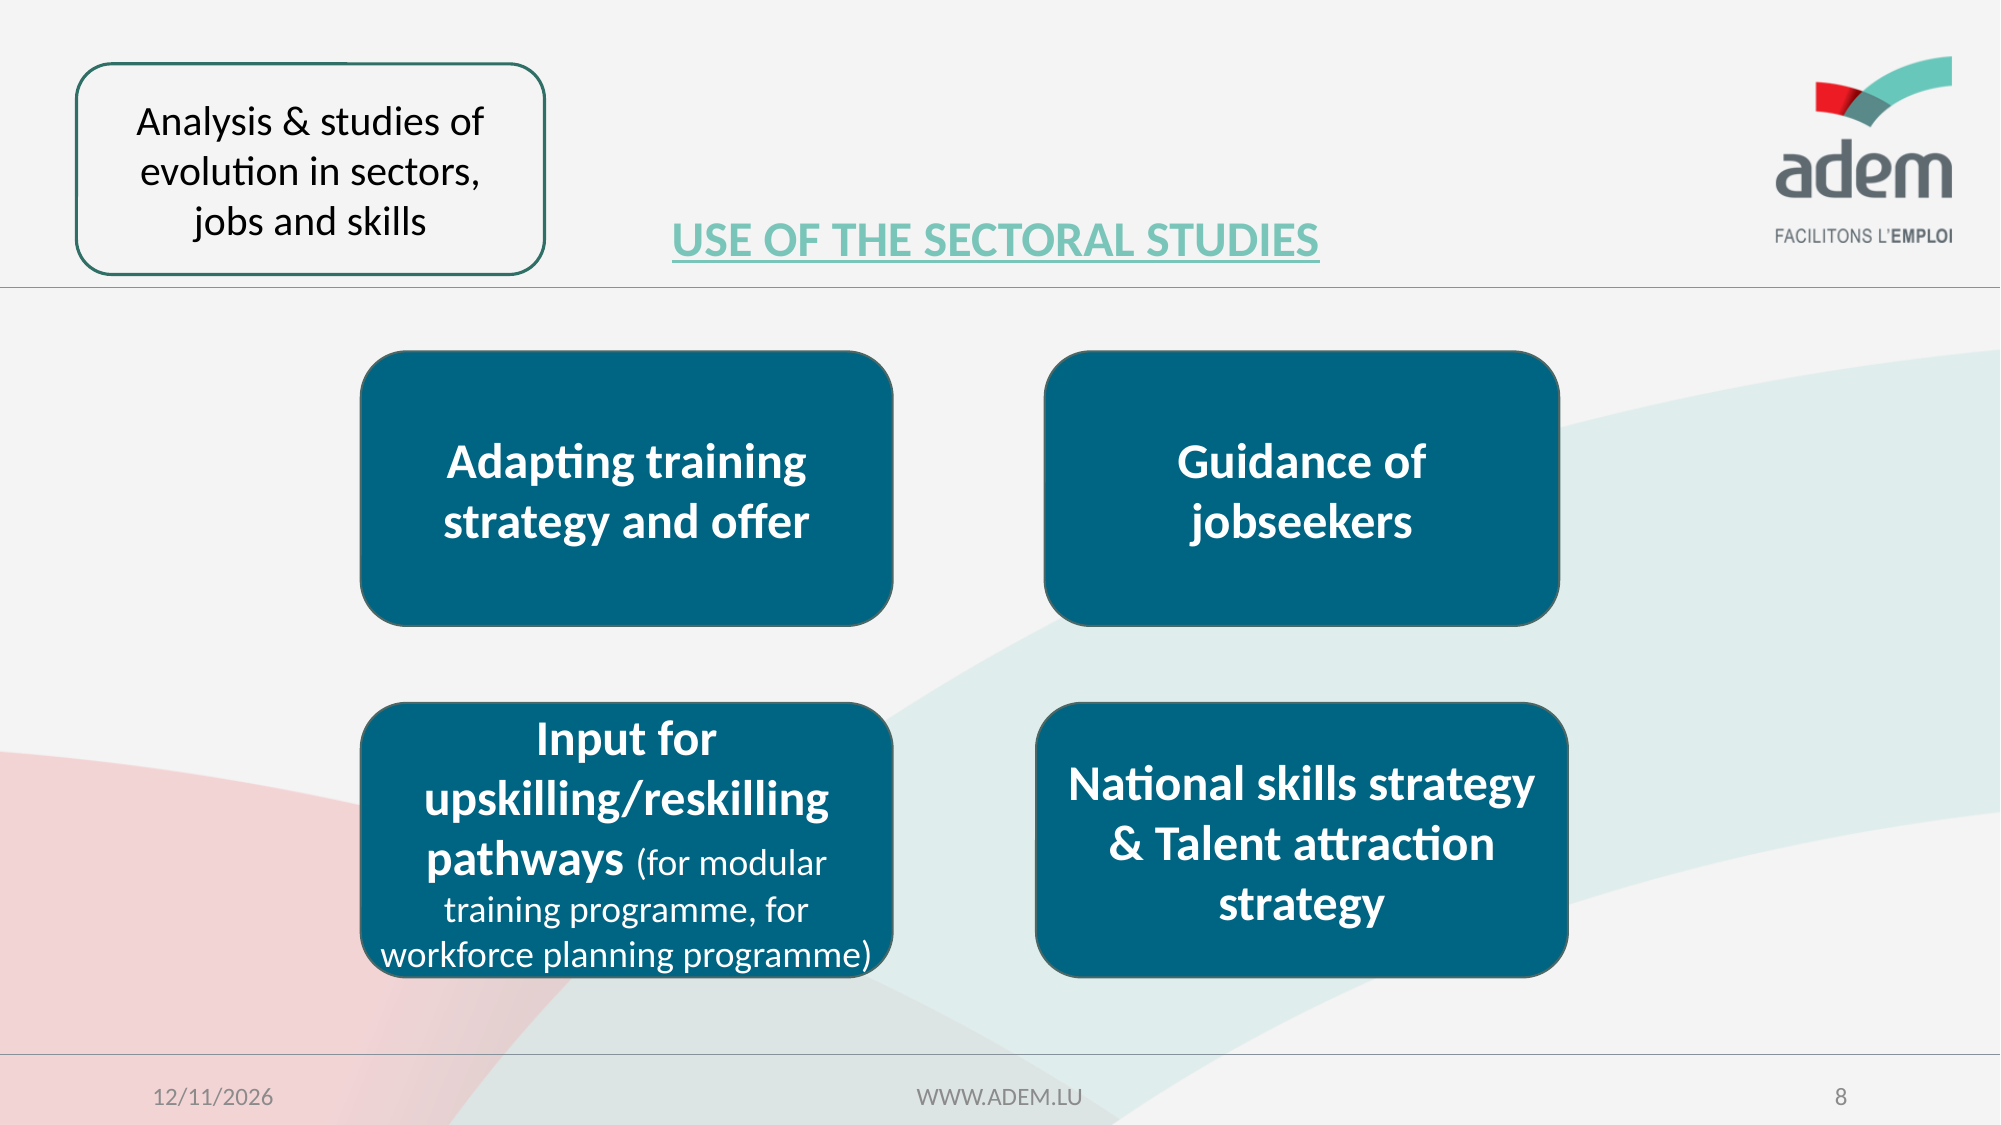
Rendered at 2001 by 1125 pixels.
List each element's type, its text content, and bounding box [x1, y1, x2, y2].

text_box National skills strategy & Talent attraction strategy [1034, 701, 1569, 979]
picture [0, 0, 2001, 1125]
text_box USE OF THE SECTORAL STUDIES [656, 198, 1335, 274]
text_box Guidance of jobseekers [1043, 350, 1561, 627]
text_box Analysis & studies of evolution in sectors, jobs and skills [75, 62, 546, 276]
slide_number 8 [1412, 1065, 1863, 1125]
text_box Input for upskilling/reskilling pathways (for modular training programme, for workforce planning programme) [359, 701, 894, 979]
footer WWW.ADEM.LU [662, 1065, 1338, 1125]
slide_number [137, 1065, 588, 1125]
text_box Adapting training strategy and offer [359, 350, 894, 627]
